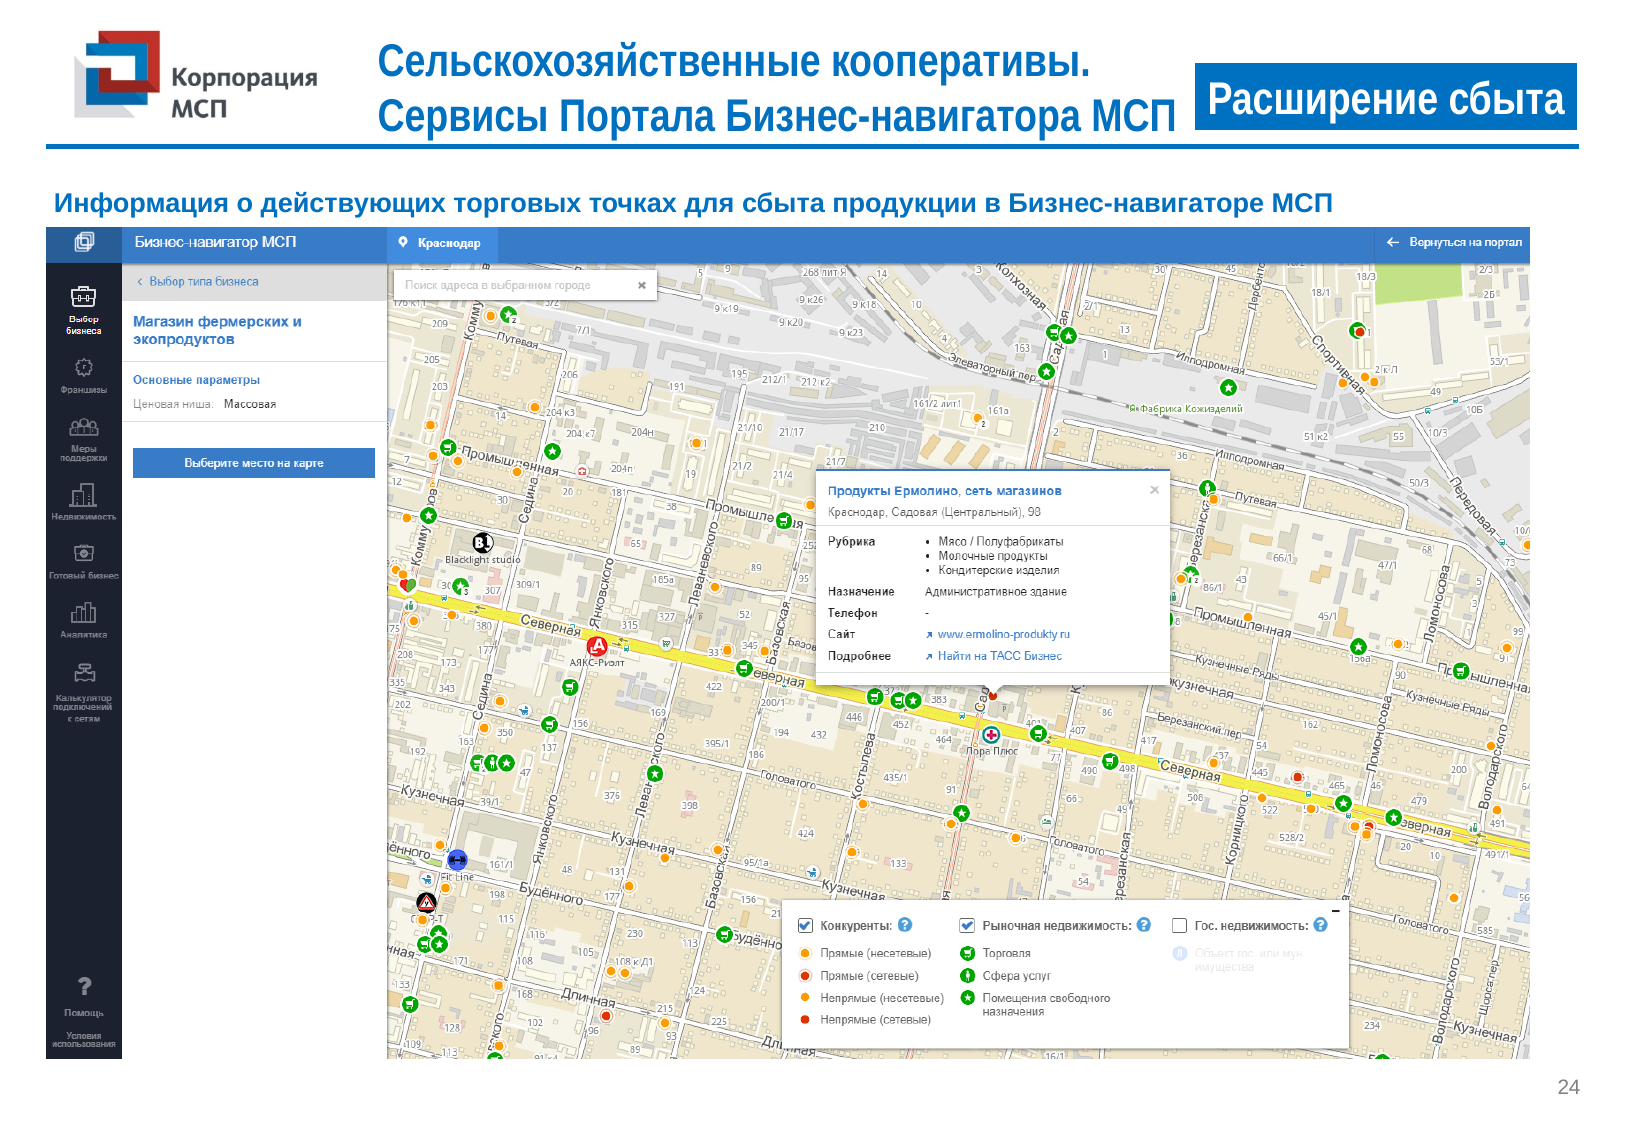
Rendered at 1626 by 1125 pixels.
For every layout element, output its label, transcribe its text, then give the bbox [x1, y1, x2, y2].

text_box [12, 129, 369, 219]
picture [41, 227, 1530, 1060]
title Сельскохозяйственные кооперативы. Сервисы Портала Бизнес-навигатора МСП [365, 39, 1194, 132]
text_box Расширение сбыта [1195, 63, 1577, 130]
text_box Информация о действующих торговых точках для сбыта продукции в Бизнес-навигаторе МСП [42, 163, 1476, 225]
picture [45, 9, 334, 129]
